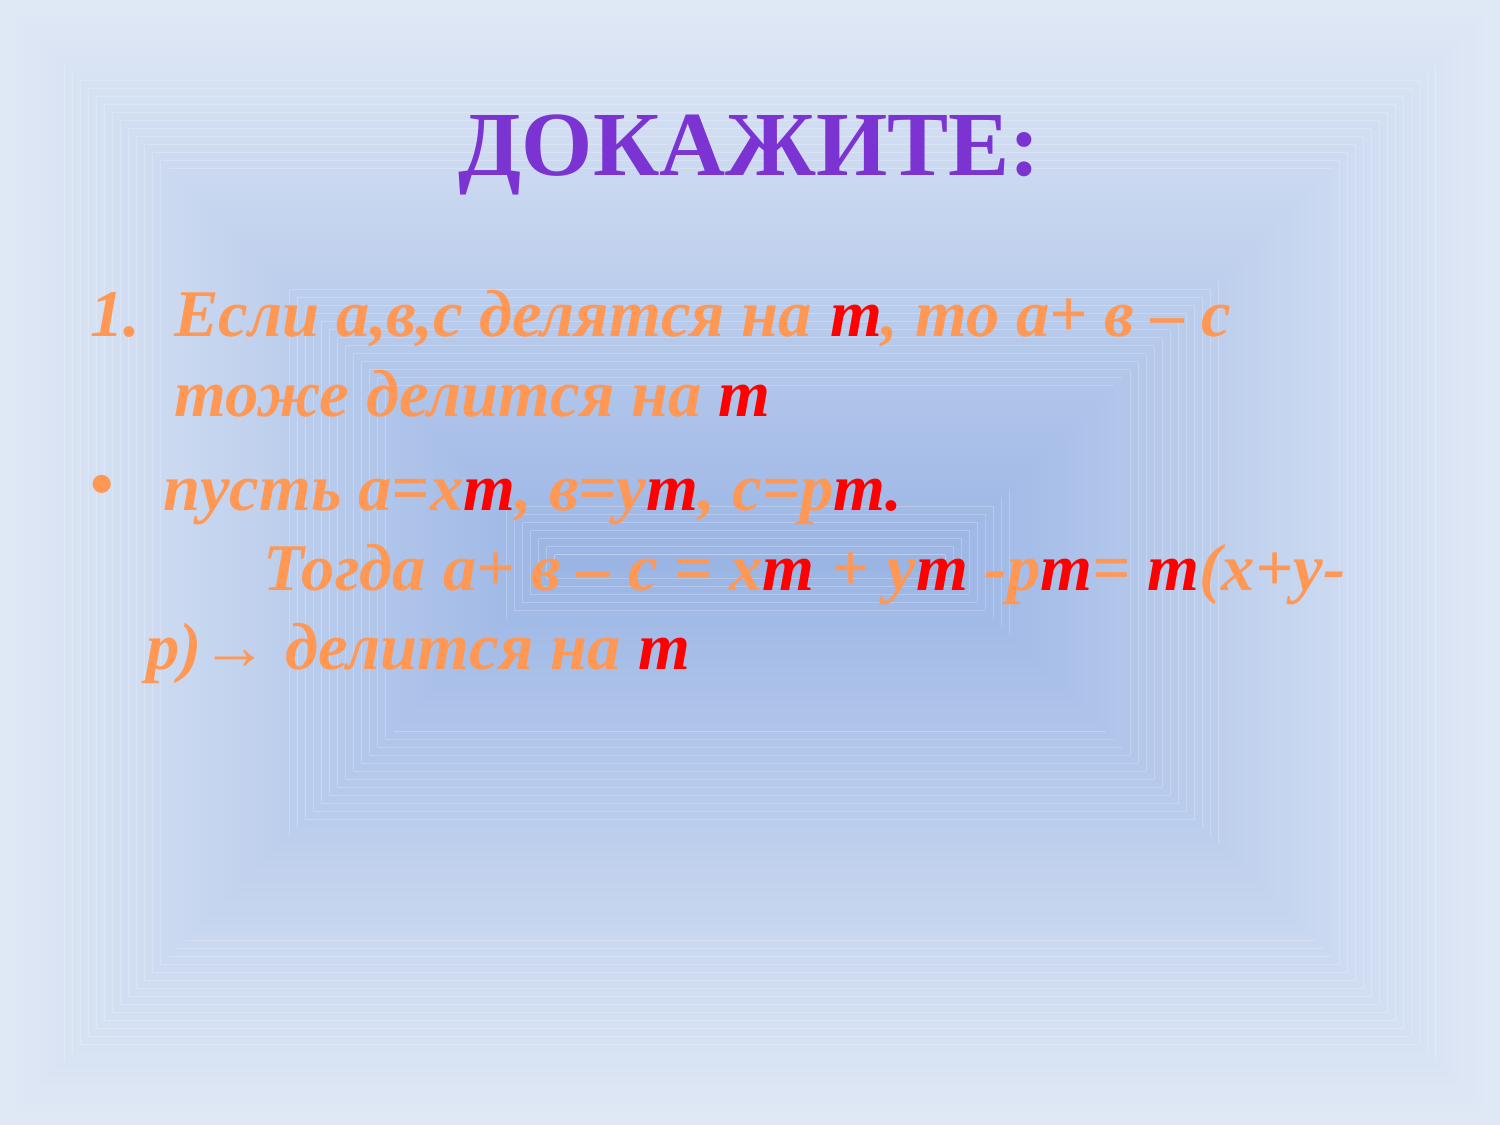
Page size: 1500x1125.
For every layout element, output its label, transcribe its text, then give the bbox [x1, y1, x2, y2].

list Если а,в,с делятся на m, то а+ в – с тоже делится на m пусть а=хm, в=уm, с=рm. Тогда а+ в – с = хm + уm -рm= m(х+y-p)→ делится на m [75, 262, 1425, 1005]
title Докажите: [75, 45, 1425, 233]
